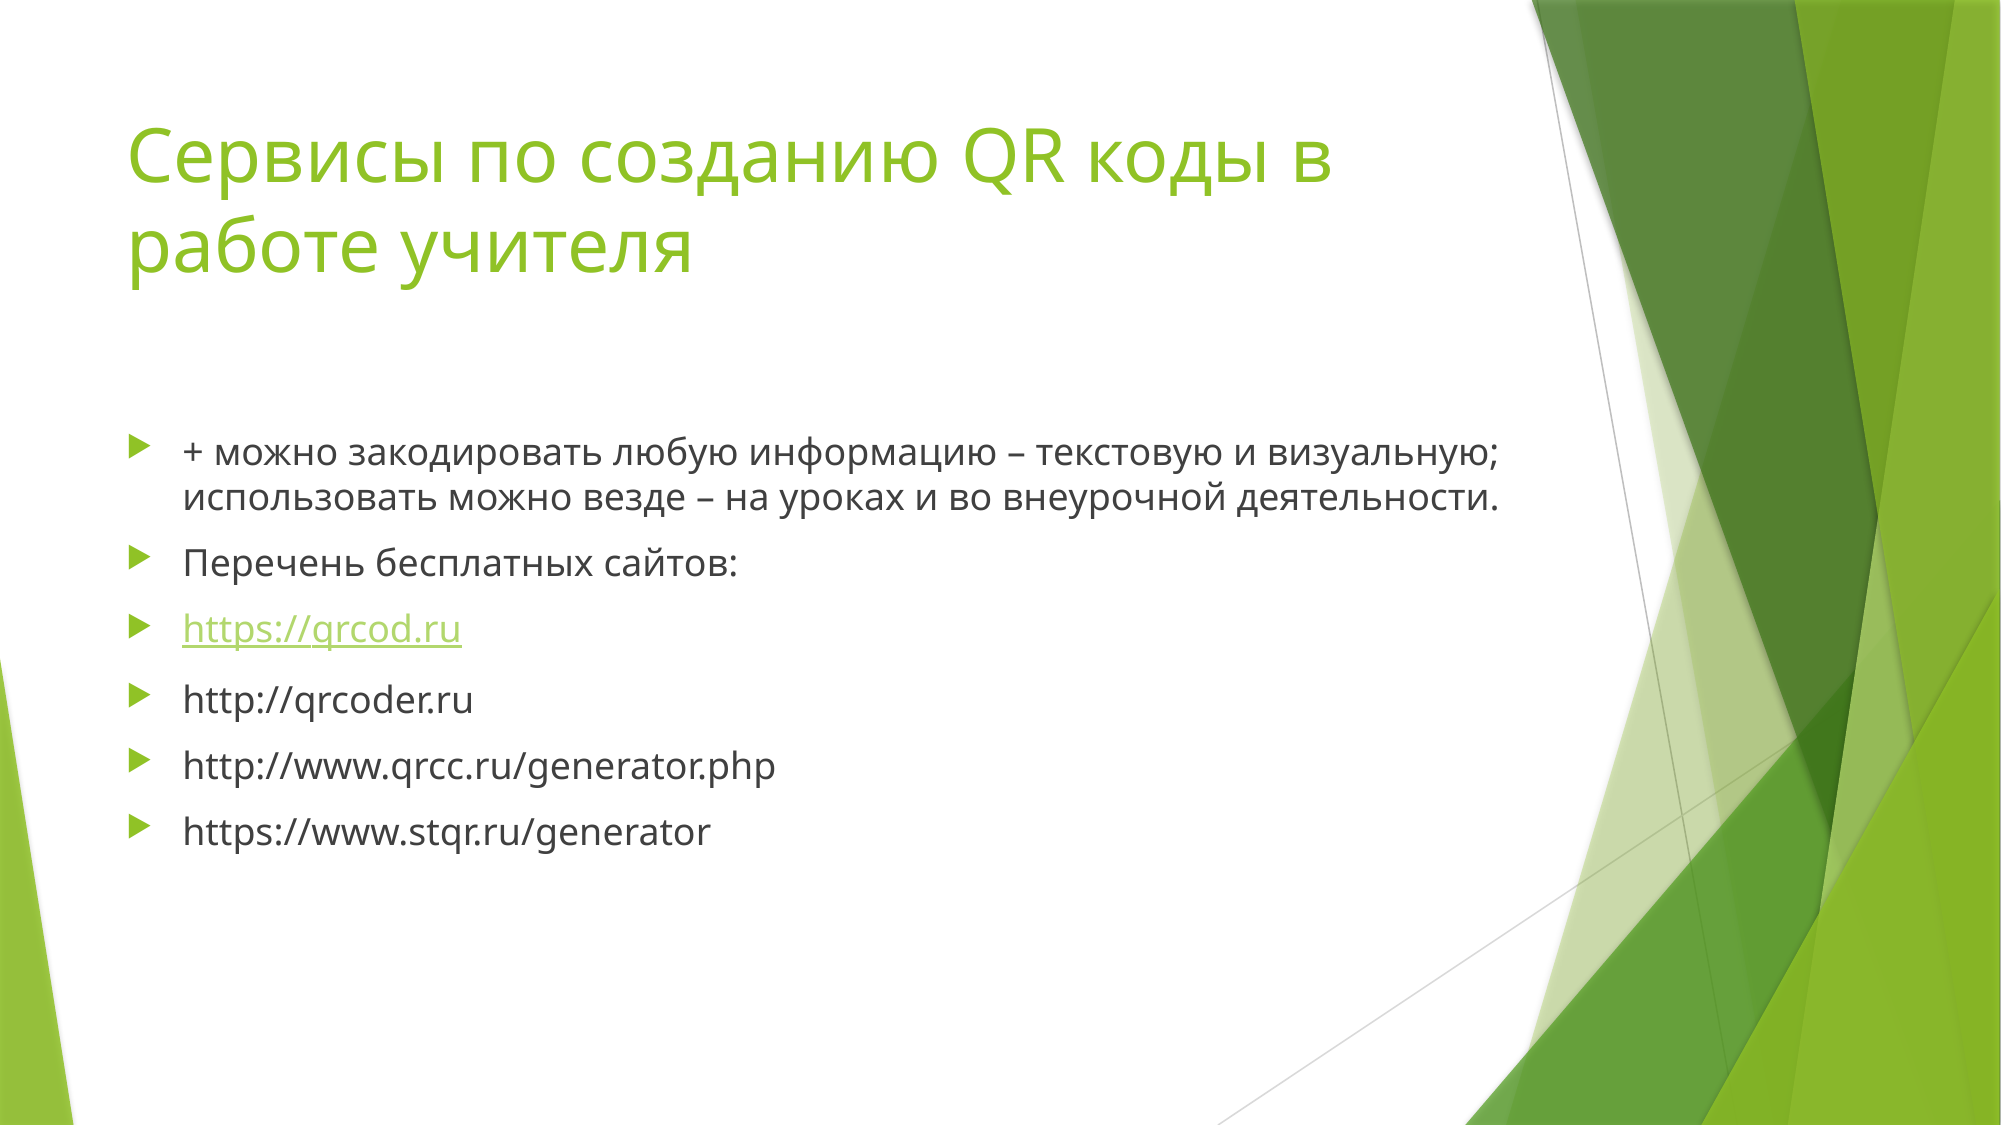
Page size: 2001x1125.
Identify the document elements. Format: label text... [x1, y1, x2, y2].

title Сервисы по созданию QR коды в работе учителя [111, 99, 1522, 317]
list + можно закодировать любую информацию – текстовую и визуальную; использовать можно везде – на уроках и во внеурочной деятельности. Перечень бесплатных сайтов: https://qrcod.ru http://qrcoder.ru http://www.qrcc.ru/generator.php https://www.stqr.ru/generator [111, 354, 1522, 992]
